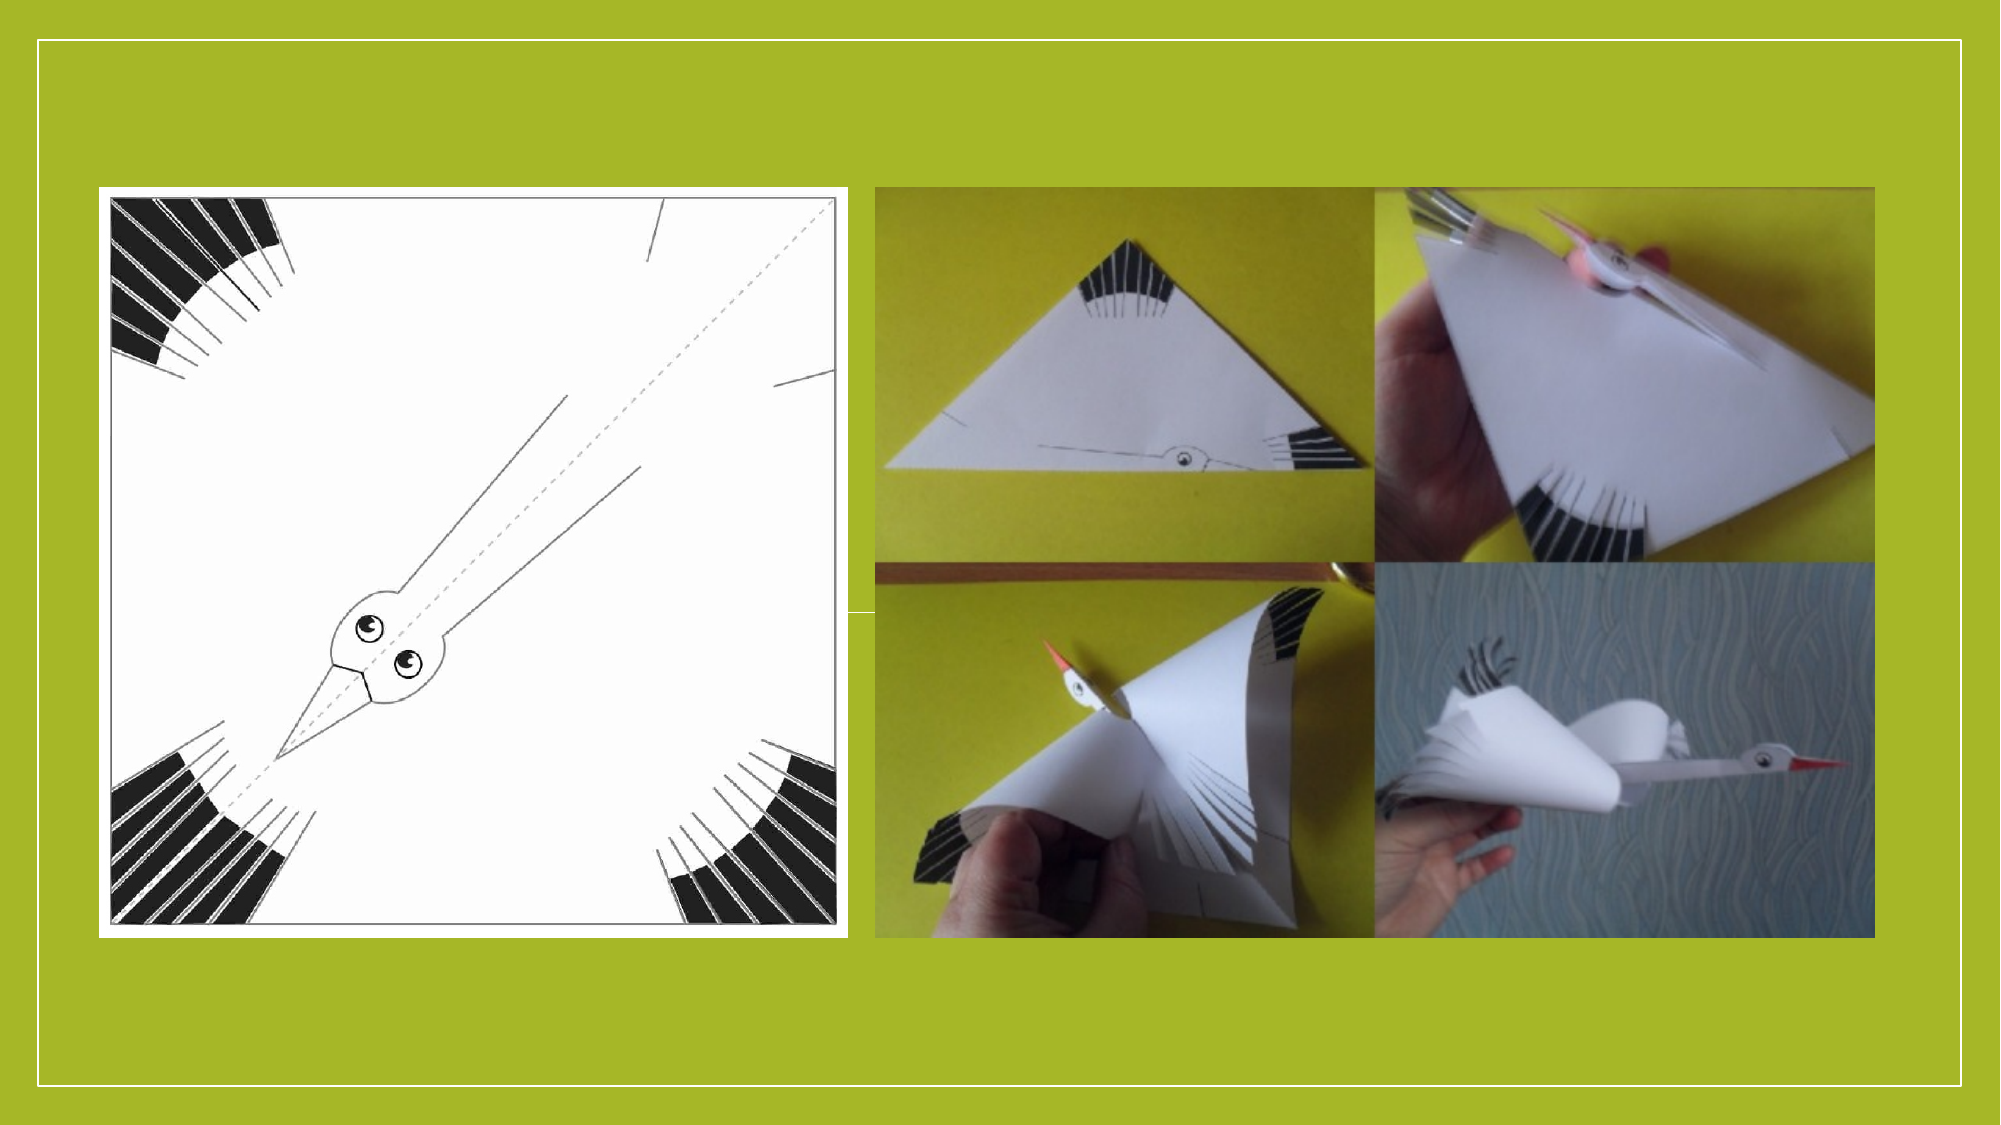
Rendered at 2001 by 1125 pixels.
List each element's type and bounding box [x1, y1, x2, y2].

picture [874, 187, 1876, 938]
picture [99, 187, 849, 938]
